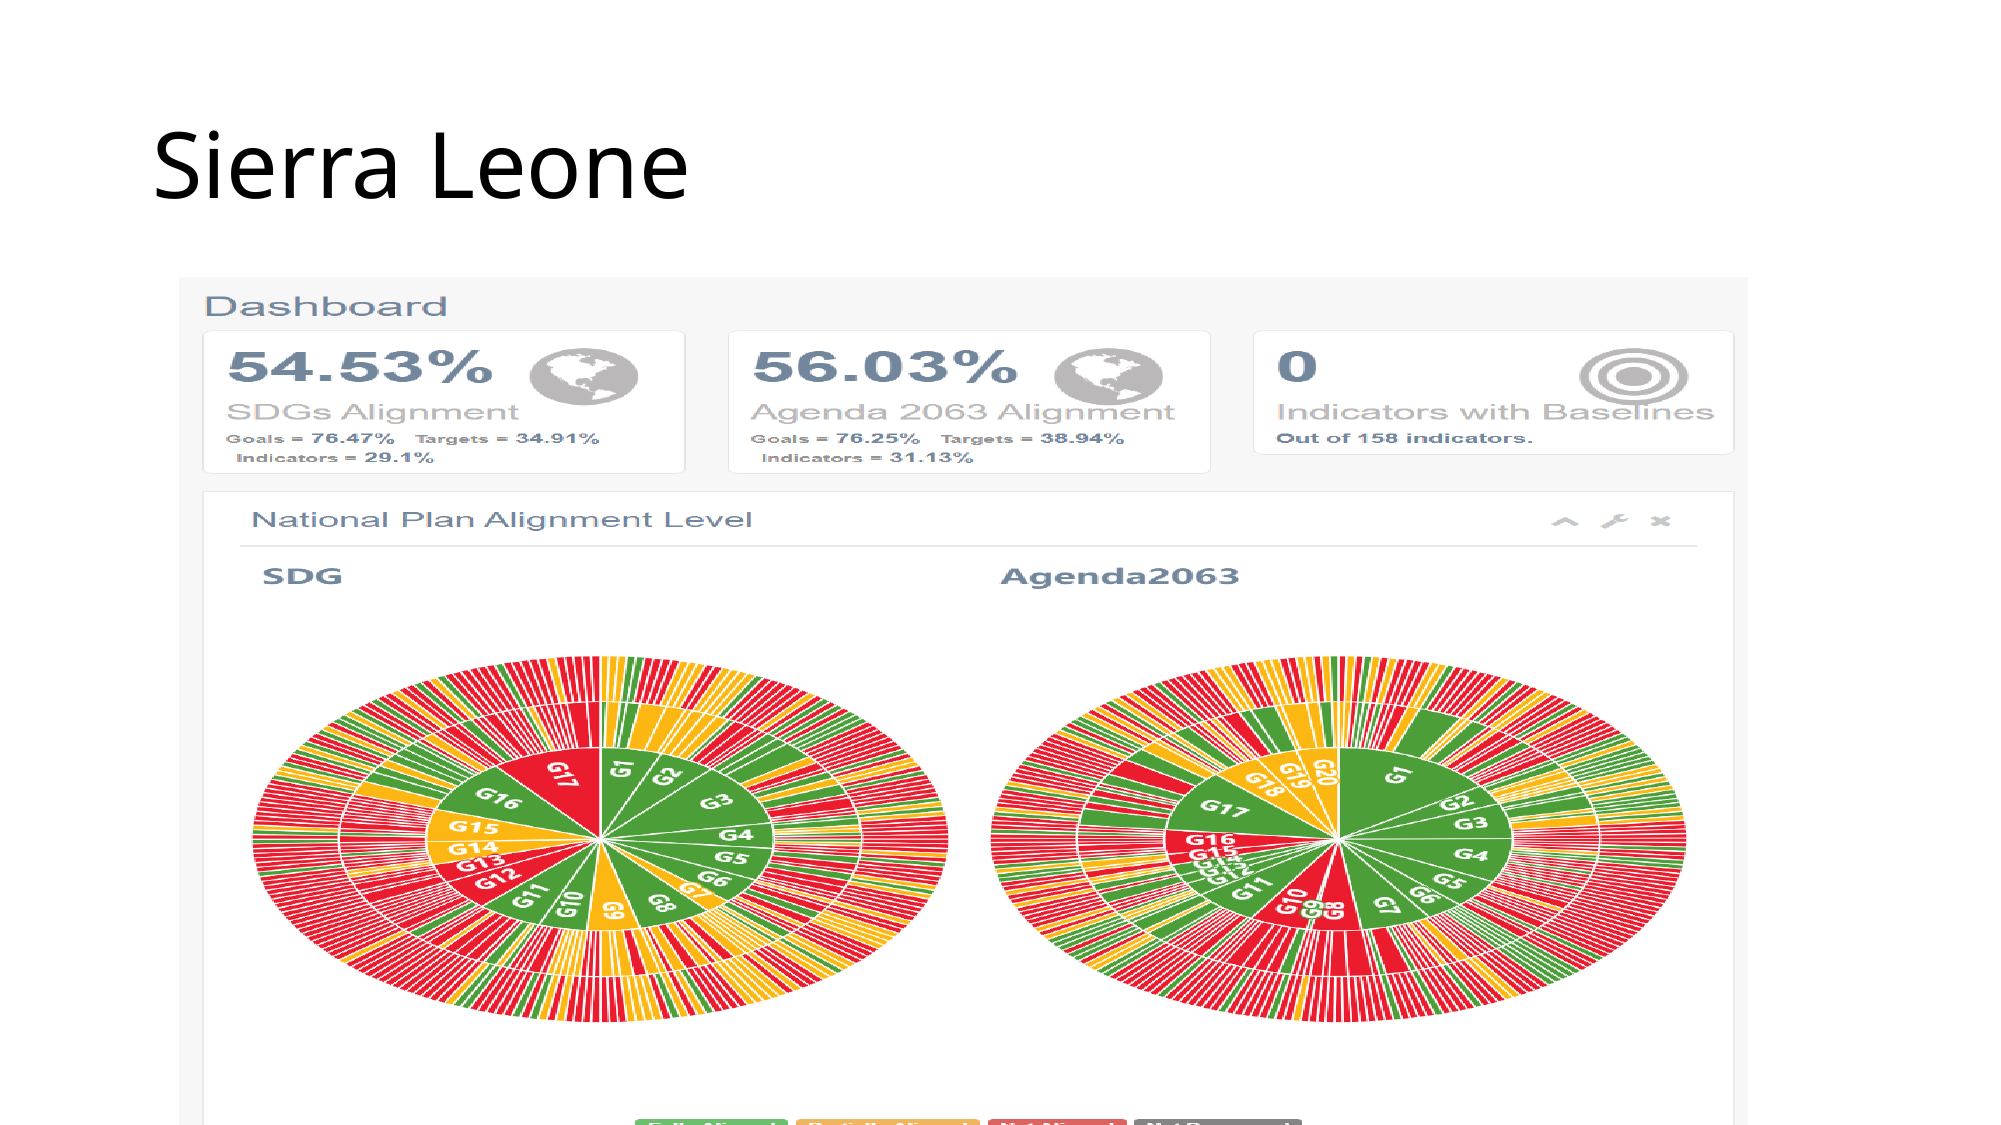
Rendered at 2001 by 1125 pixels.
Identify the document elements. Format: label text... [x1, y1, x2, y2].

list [179, 277, 1748, 1125]
title Sierra Leone [137, 59, 1863, 278]
